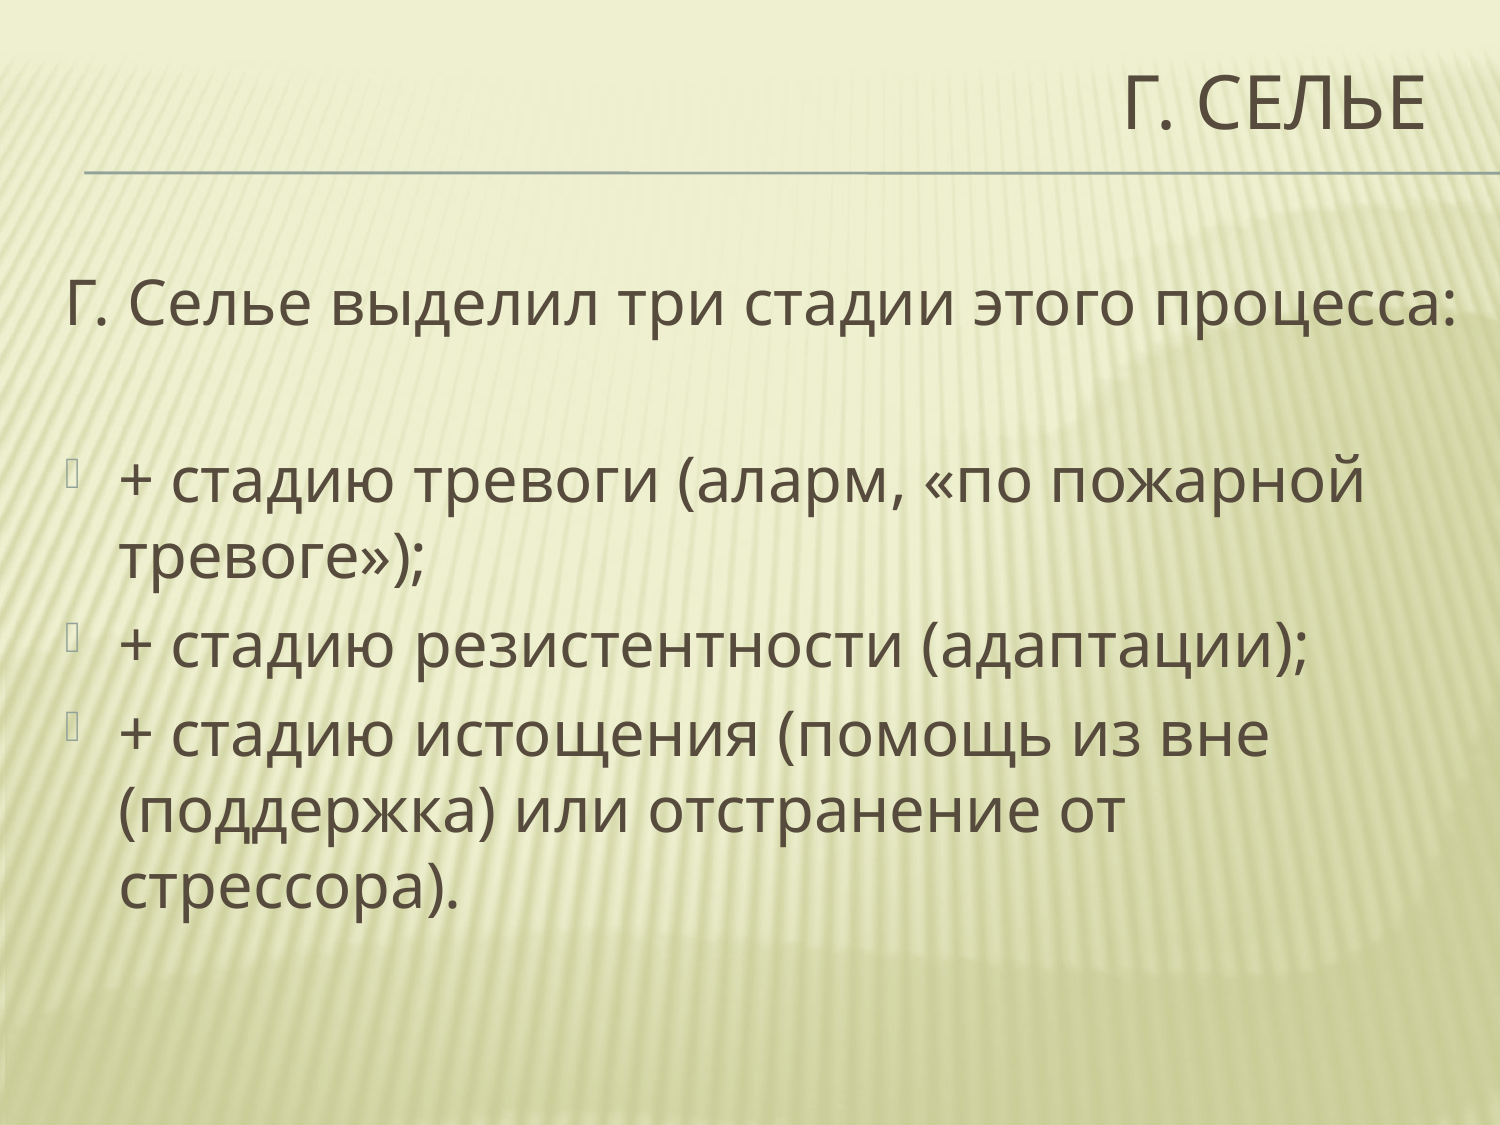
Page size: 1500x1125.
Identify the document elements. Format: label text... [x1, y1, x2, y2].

list Г. Селье выделил три стадии этого процесса: + стадию тревоги (аларм, «по пожарной тревоге»); + стадию резистентности (адаптации); + стадию истощения (помощь из вне (поддержка) или отстранение от стрессора). [50, 254, 1475, 998]
title Г. Селье [37, 30, 1463, 169]
